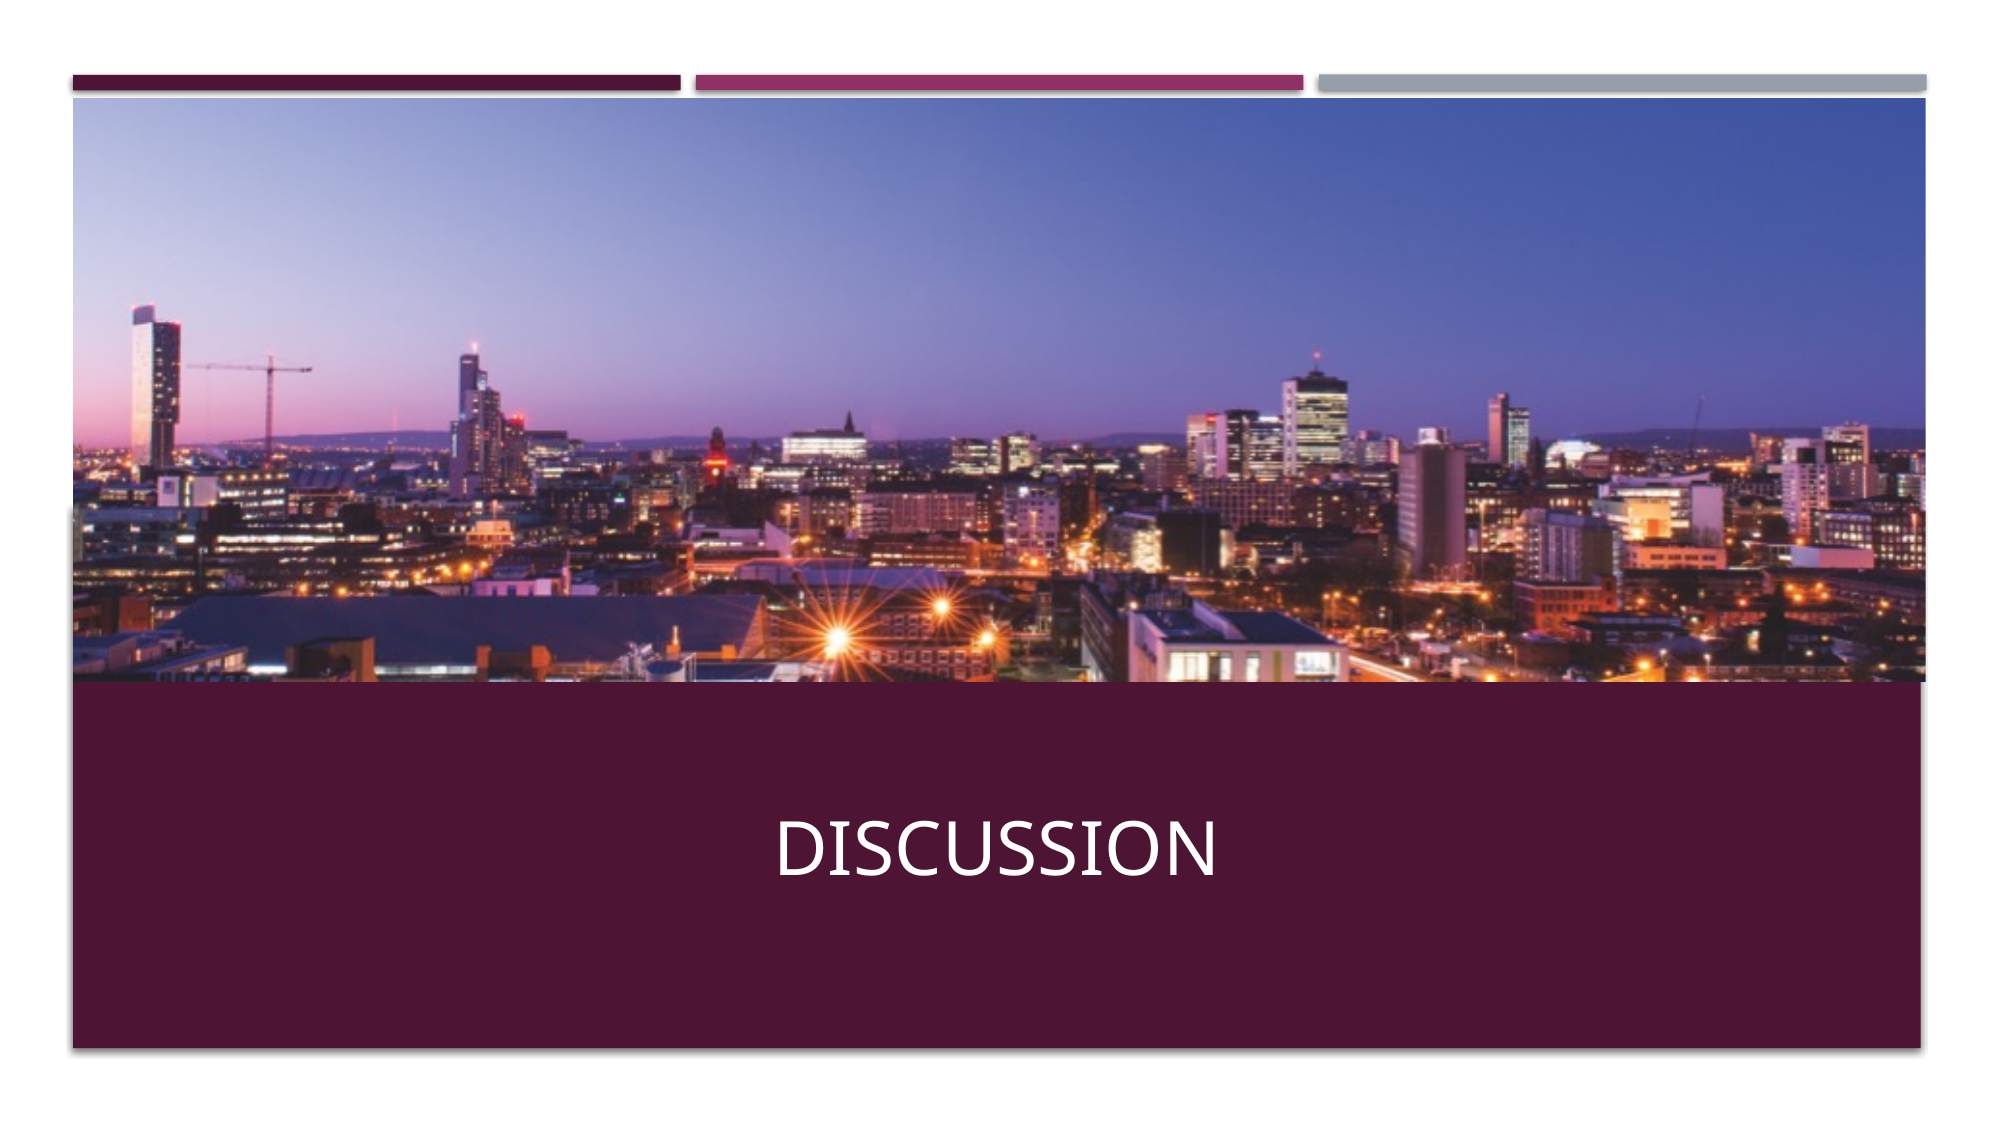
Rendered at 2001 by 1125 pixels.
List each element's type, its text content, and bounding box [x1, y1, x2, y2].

picture [72, 97, 1927, 683]
title discussion [95, 694, 1899, 899]
